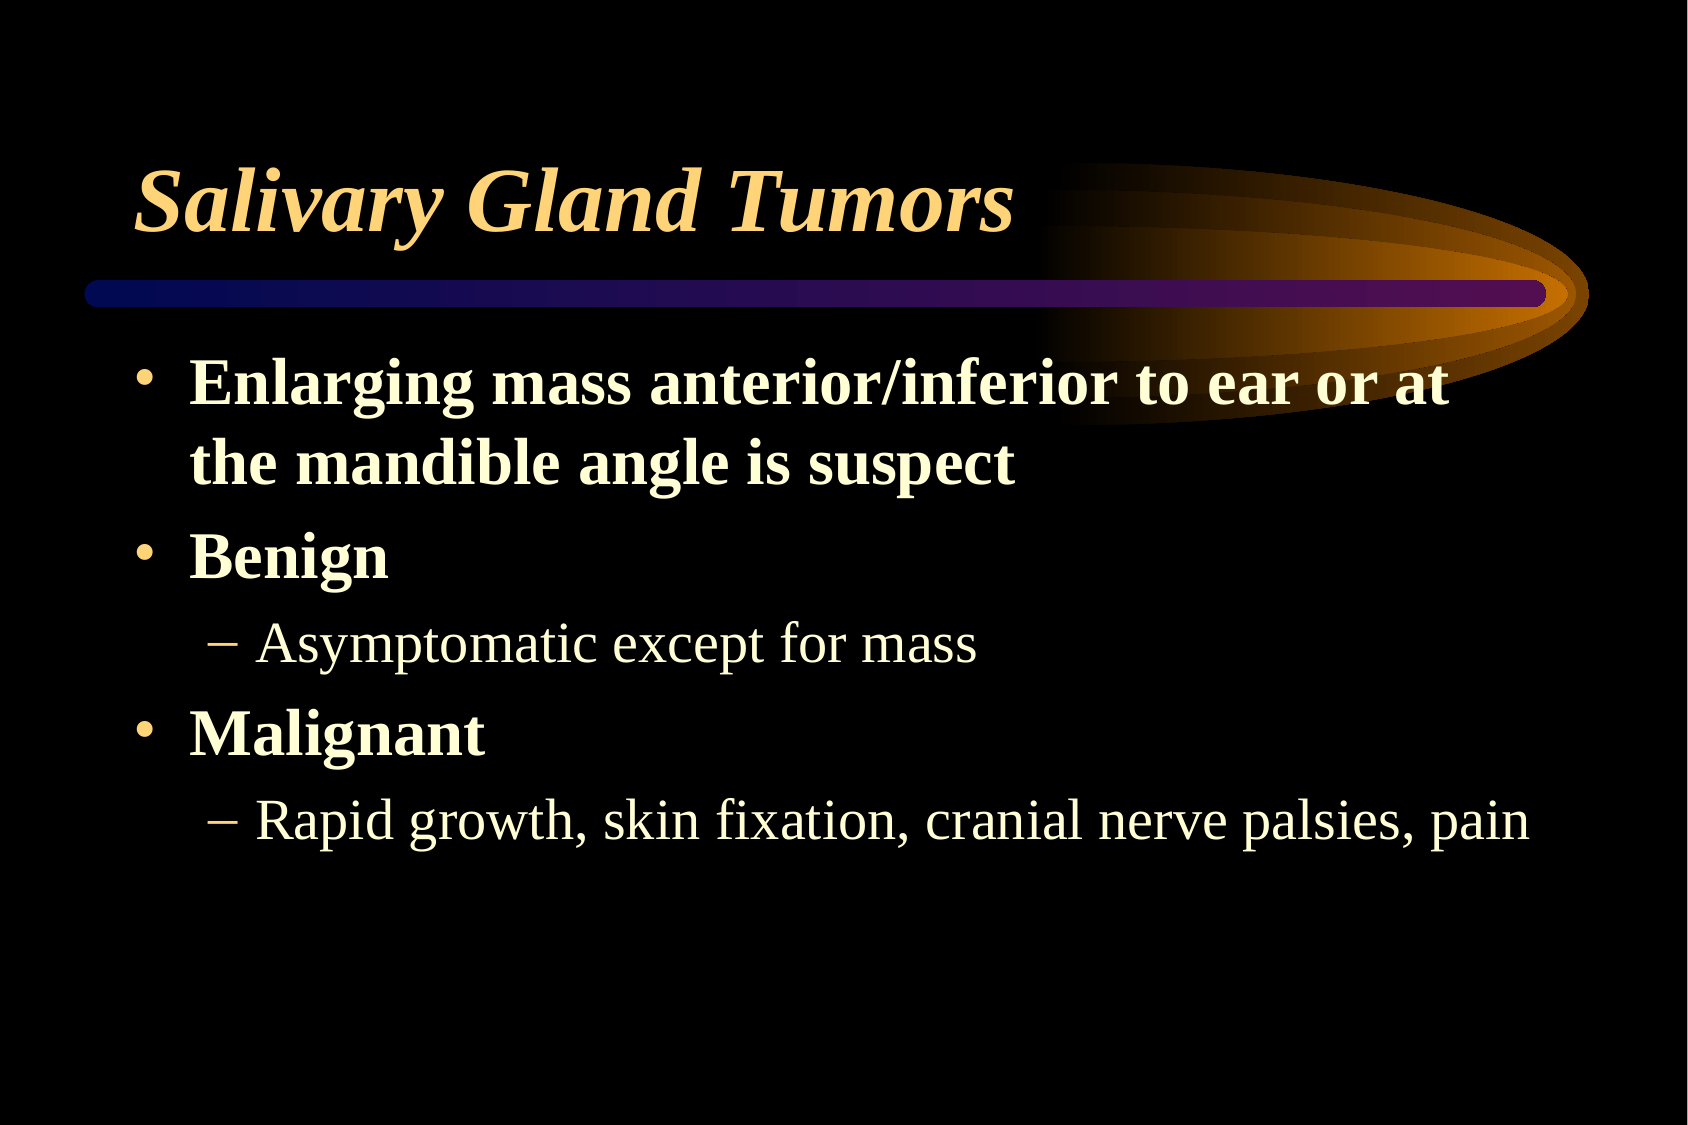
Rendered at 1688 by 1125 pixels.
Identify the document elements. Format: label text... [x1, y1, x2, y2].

title Salivary Gland Tumors [126, 0, 1562, 251]
list Enlarging mass anterior/inferior to ear or at the mandible angle is suspect Benign Asymptomatic except for mass Malignant Rapid growth, skin fixation, cranial nerve palsies, pain [126, 336, 1562, 1125]
